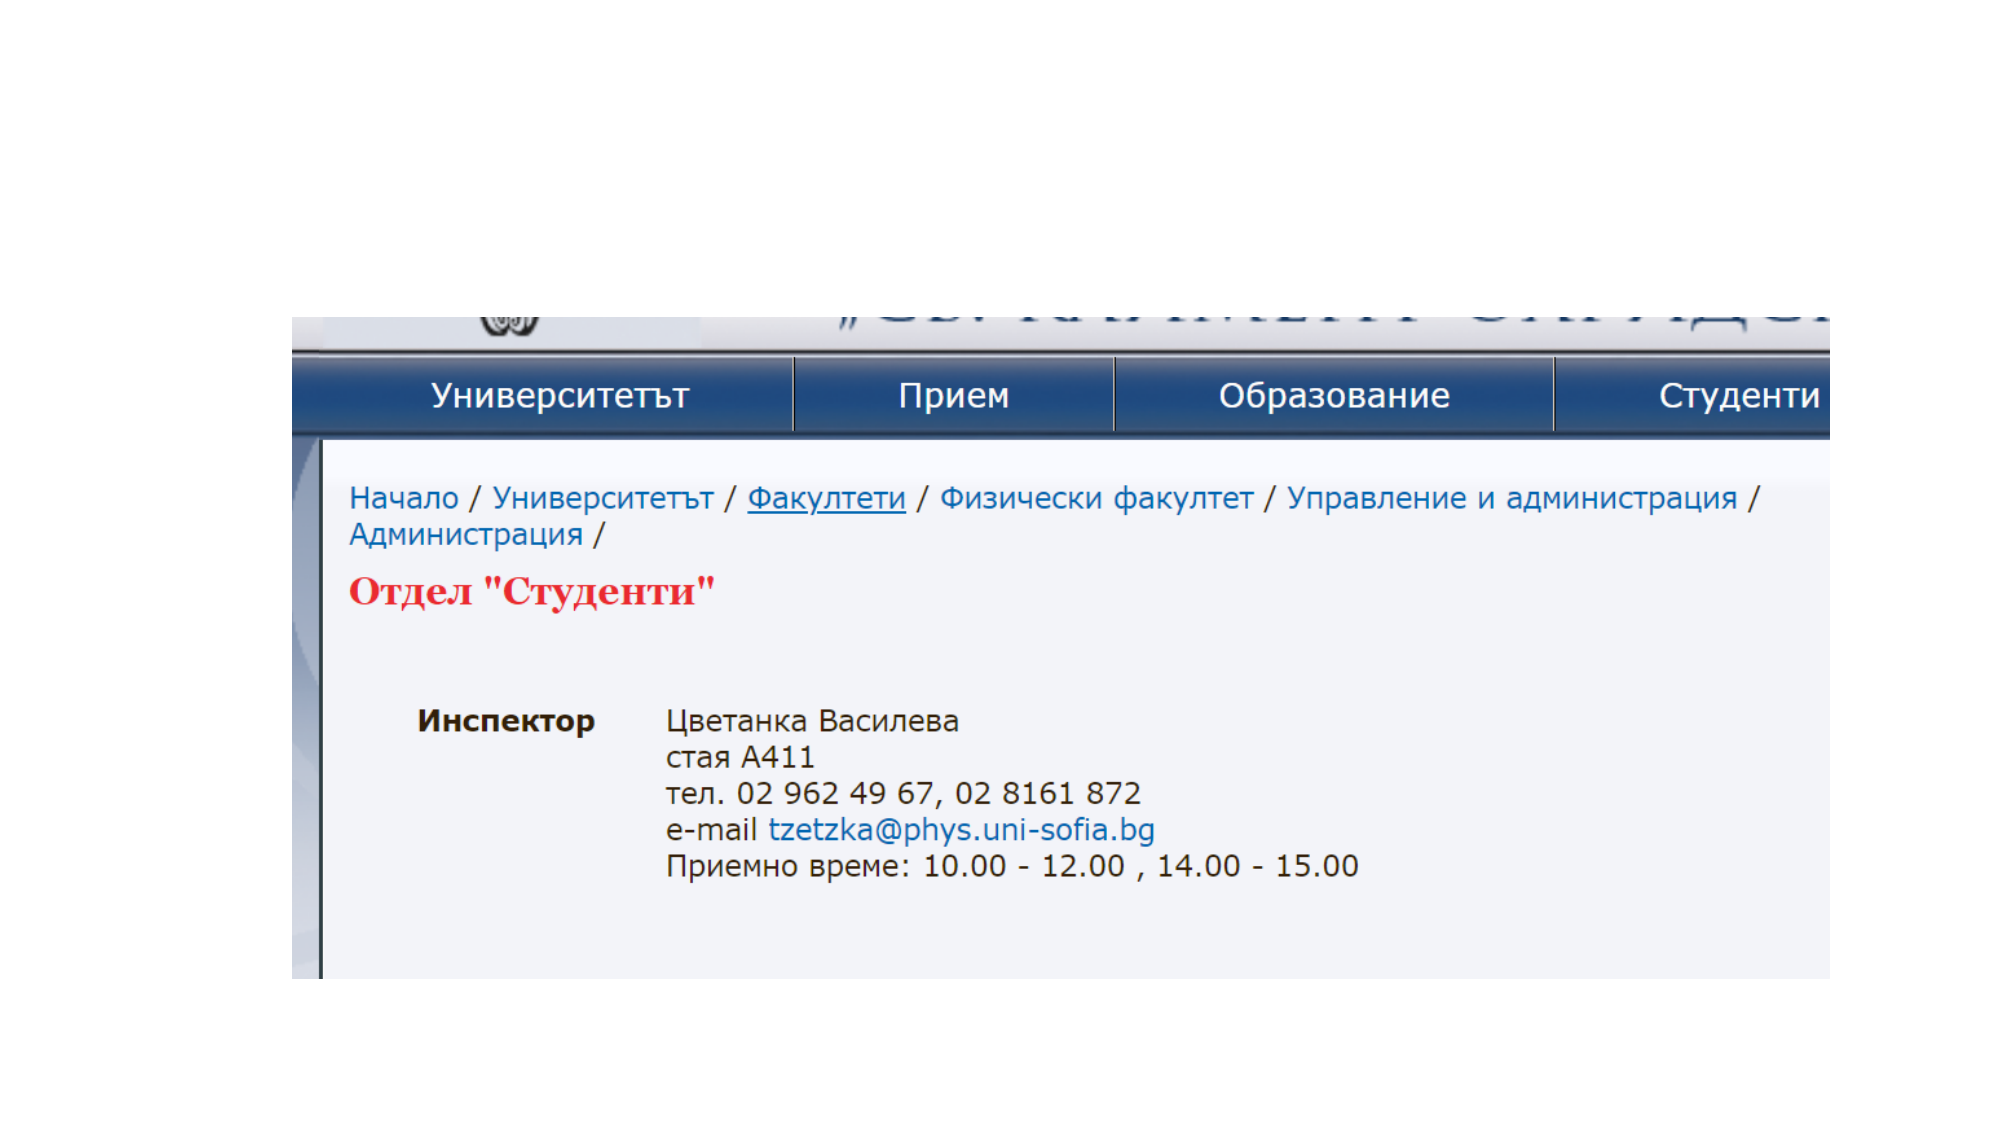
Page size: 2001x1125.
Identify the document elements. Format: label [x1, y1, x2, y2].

picture [292, 317, 1830, 979]
